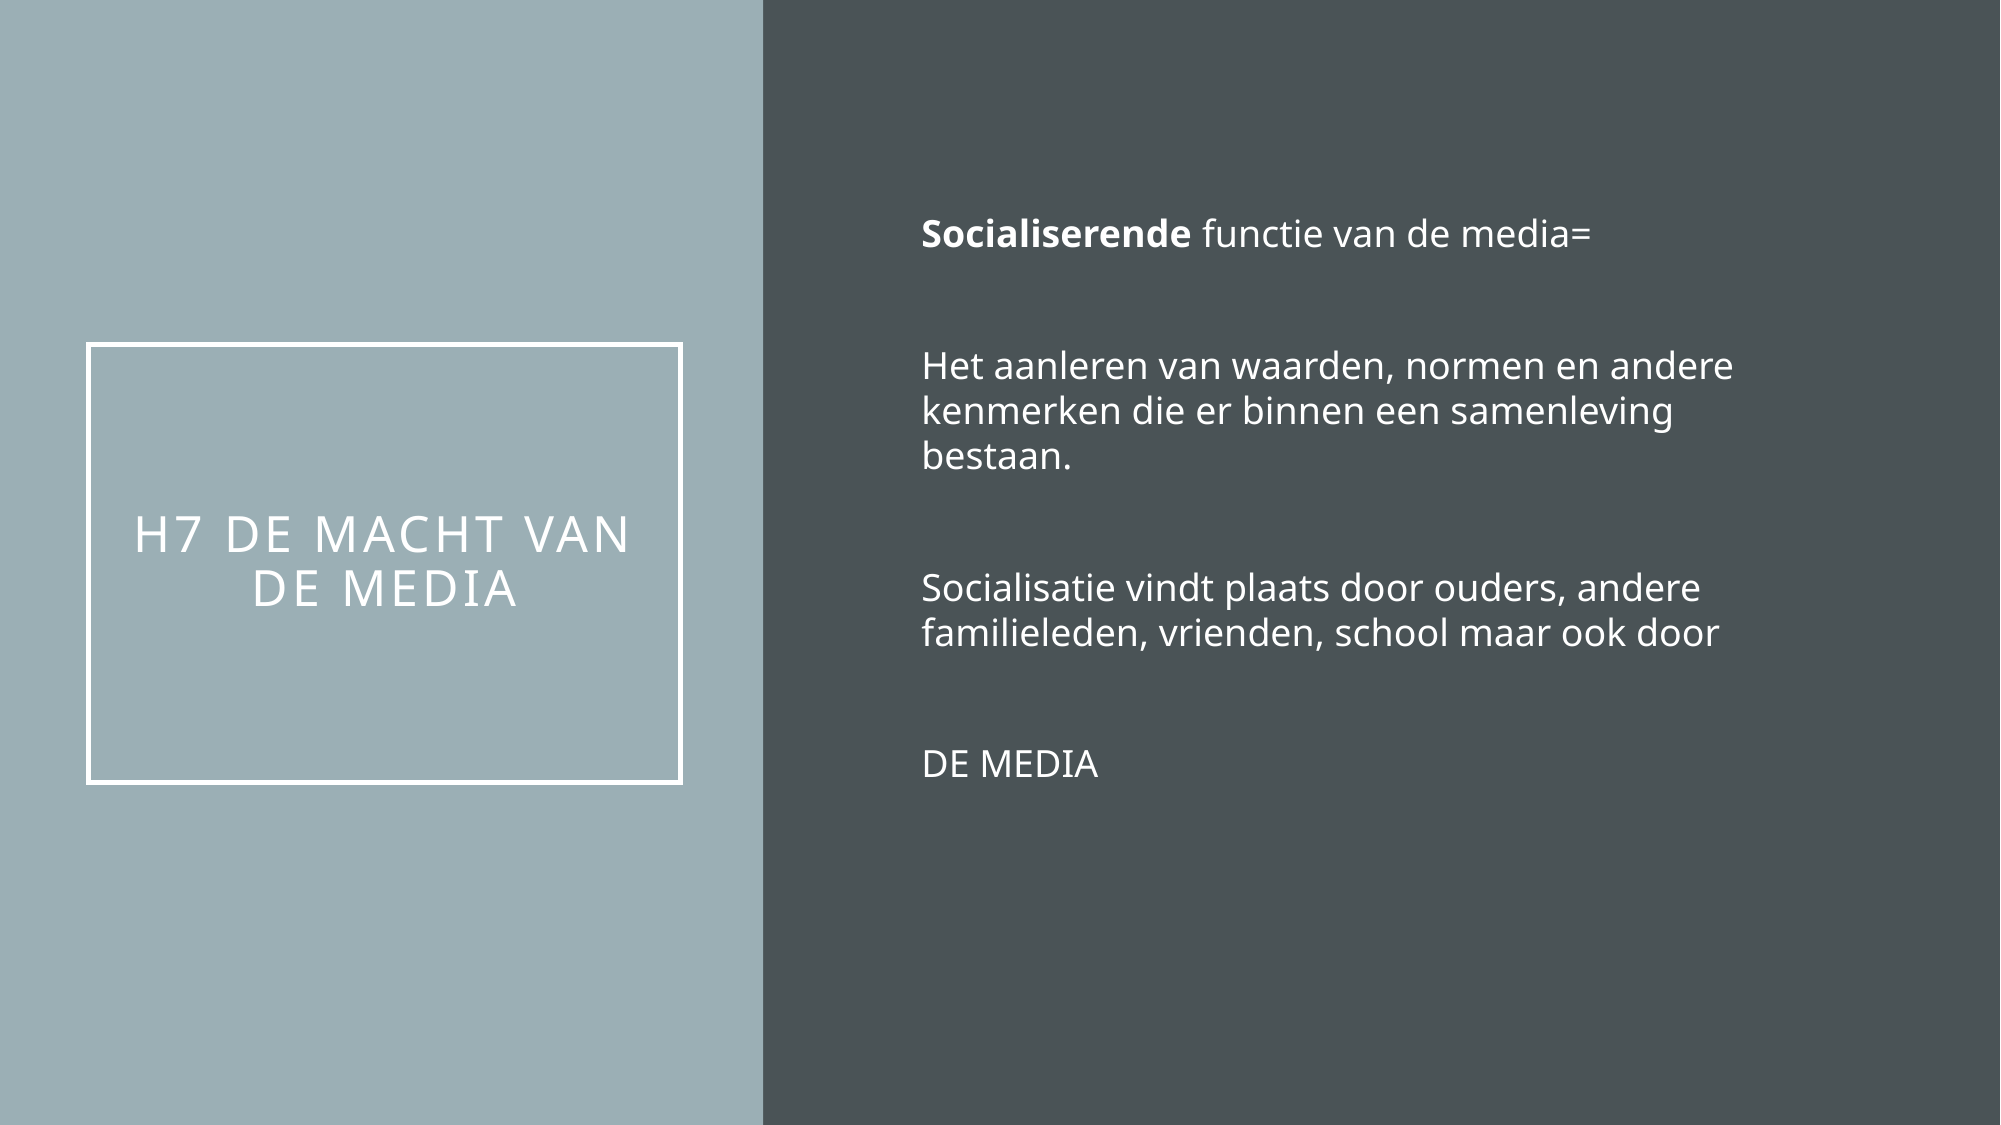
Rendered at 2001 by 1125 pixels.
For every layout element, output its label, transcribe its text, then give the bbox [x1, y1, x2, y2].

text_box [762, 0, 2000, 1125]
list Socialiserende functie van de media= Het aanleren van waarden, normen en andere kenmerken die er binnen een samenleving bestaan. Socialisatie vindt plaats door ouders, andere familieleden, vrienden, school maar ook door DE MEDIA [869, 159, 1825, 968]
title H7 De macht van de media [86, 342, 683, 785]
text_box [0, 0, 762, 1125]
